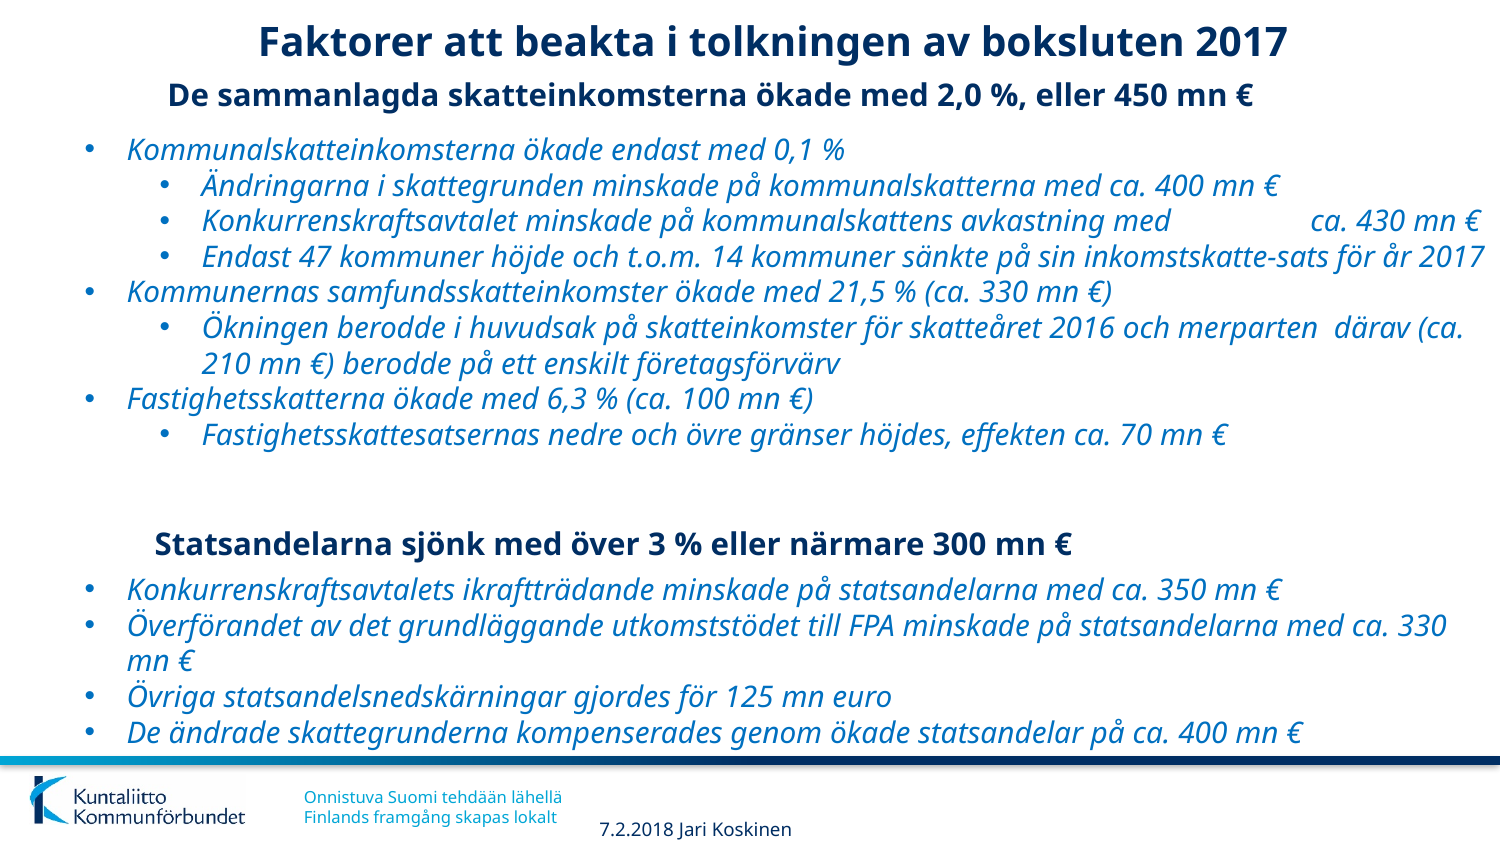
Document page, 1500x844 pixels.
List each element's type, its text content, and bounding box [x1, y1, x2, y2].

footer 7.2.2018 Jari Koskinen [584, 810, 941, 838]
text_box Konkurrenskraftsavtalets ikraftträdande minskade på statsandelarna med ca. 350 mn € Överförandet av det grundläggande utkomststödet till FPA minskade på statsandelarna med ca. 330 mn € Övriga statsandelsnedskärningar gjordes för 125 mn euro De ändrade skattegrunderna kompenserades genom ökade statsandelar på ca. 400 mn € [84, 570, 1500, 749]
text_box De sammanlagda skatteinkomsterna ökade med 2,0 %, eller 450 mn € [152, 67, 1271, 120]
text_box Statsandelarna sjönk med över 3 % eller närmare 300 mn € [139, 516, 1089, 569]
text_box Kommunalskatteinkomsterna ökade endast med 0,1 % Ändringarna i skattegrunden minskade på kommunalskatterna med ca. 400 mn € Konkurrenskraftsavtalet minskade på kommunalskattens avkastning med ca. 430 mn € Endast 47 kommuner höjde och t.o.m. 14 kommuner sänkte på sin inkomstskatte-sats för år 2017 Kommunernas samfundsskatteinkomster ökade med 21,5 % (ca. 330 mn €) Ökningen berodde i huvudsak på skatteinkomster för skatteåret 2016 och merparten därav (ca. 210 mn €) berodde på ett enskilt företagsförvärv Fastighetsskatterna ökade med 6,3 % (ca. 100 mn €) Fastighetsskattesatsernas nedre och övre gränser höjdes, effekten ca. 70 mn € [84, 130, 1490, 452]
text_box Faktorer att beakta i tolkningen av boksluten 2017 [147, 11, 1400, 73]
picture [29, 773, 246, 825]
